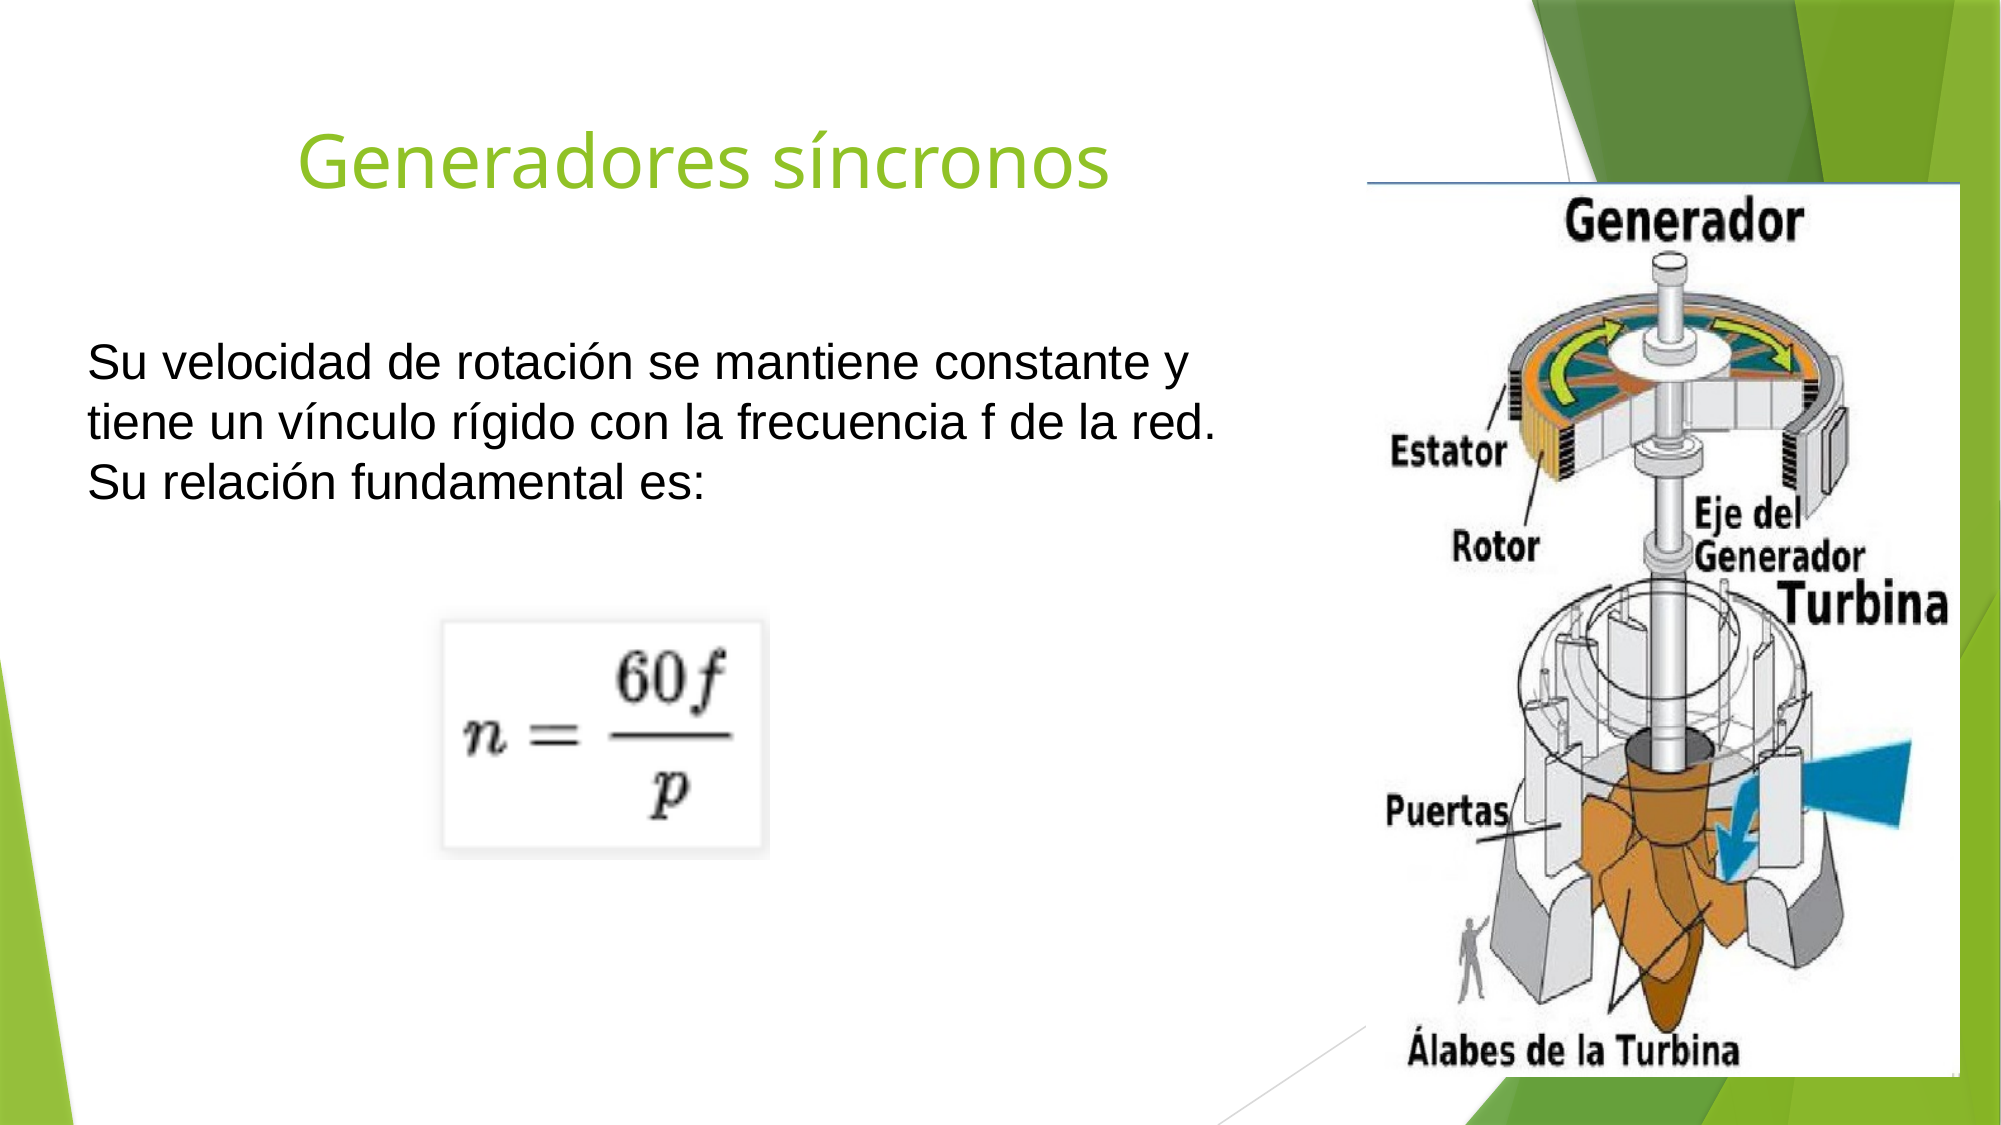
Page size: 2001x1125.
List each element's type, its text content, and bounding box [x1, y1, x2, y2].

title Generadores síncronos [281, 106, 1156, 236]
picture [391, 605, 771, 860]
picture [1366, 181, 1961, 1077]
text_box Su velocidad de rotación se mantiene constante y tiene un vínculo rígido con la frecuencia f de la red. Su relación fundamental es: [72, 322, 1236, 517]
